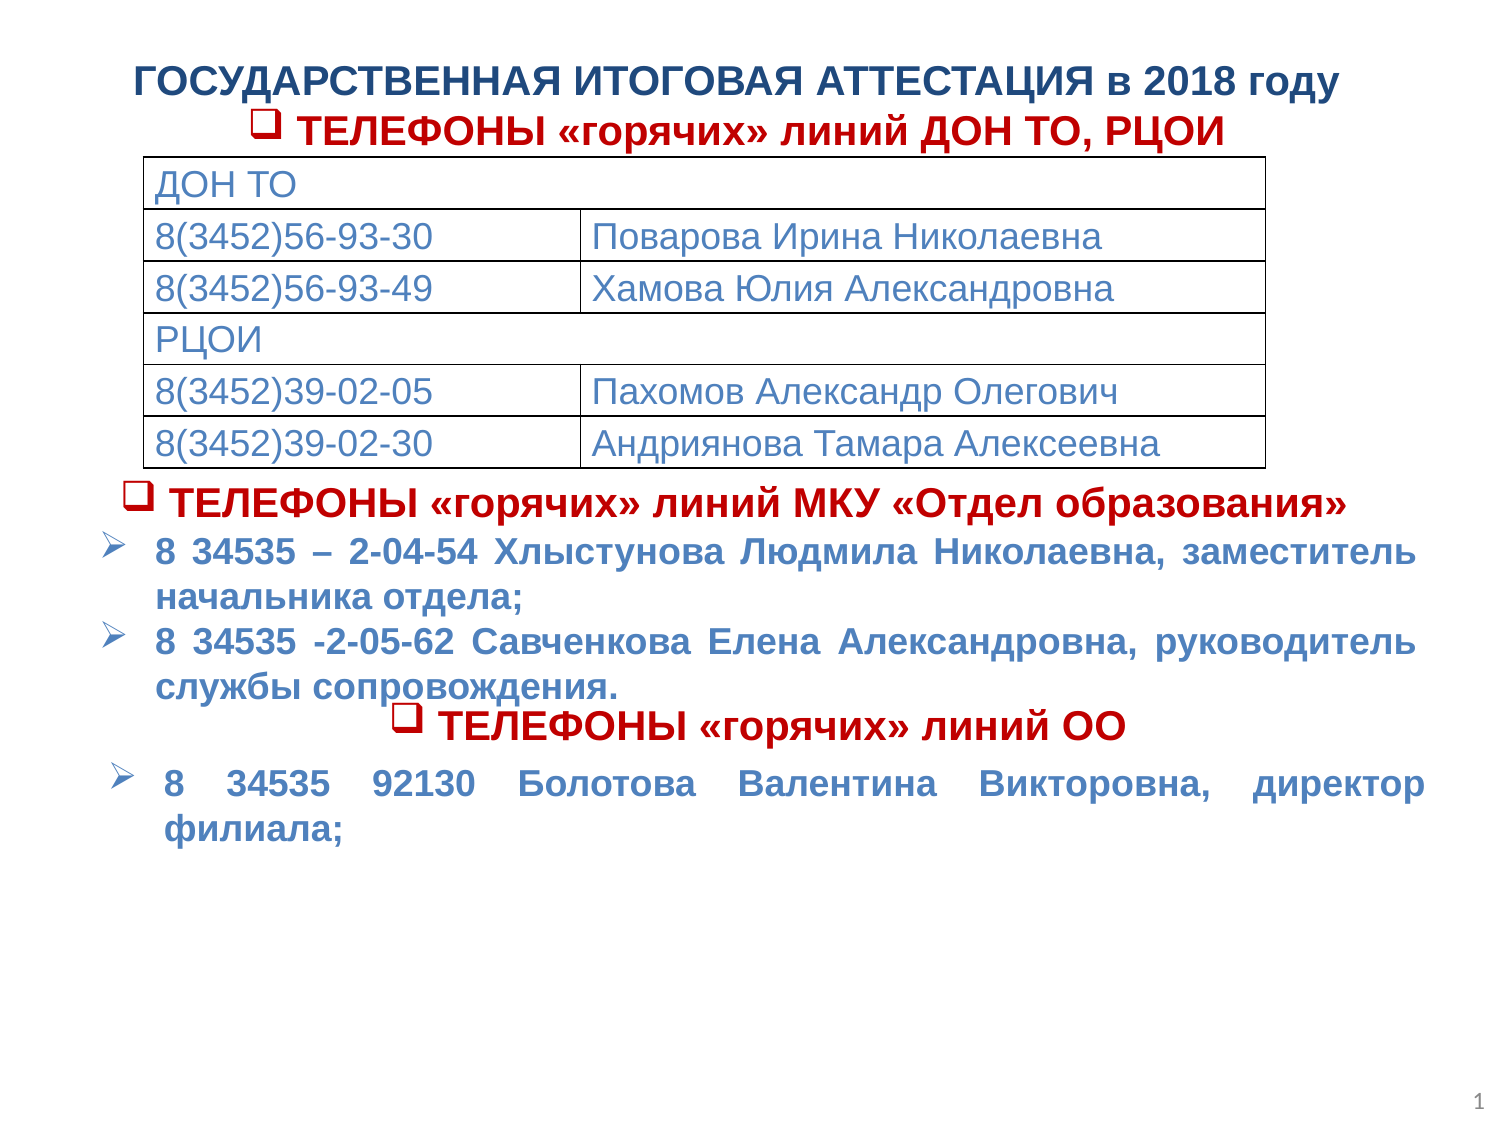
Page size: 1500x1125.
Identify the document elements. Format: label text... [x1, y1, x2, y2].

text_box [86, 94, 1435, 145]
table_cell Андриянова Тамара Алексеевна [581, 417, 1265, 467]
table_cell 8(3452)56-93-49 [144, 262, 580, 312]
text_box 1 [1435, 1069, 1500, 1125]
text_box ГОСУДАРСТВЕННАЯ ИТОГОВАЯ АТТЕСТАЦИЯ в 2018 году ТЕЛЕФОНЫ «горячих» линий ДОН ТО, РЦОИ [32, 46, 1441, 162]
text_box ТЕЛЕФОНЫ «горячих» линий ОО [84, 691, 1432, 807]
text_box ТЕЛЕФОНЫ «горячих» линий МКУ «Отдел образования» [30, 468, 1438, 534]
text_box 8 34535 – 2-04-54 Хлыстунова Людмила Николаевна, заместитель начальника отдела; 8 34535 -2-05-62 Савченкова Елена Александровна, руководитель службы сопровождения. [84, 519, 1432, 691]
table_header ДОН ТО [144, 158, 1265, 208]
text_box 8 34535 92130 Болотова Валентина Викторовна, директор филиала; [93, 751, 1441, 857]
table_cell РЦОИ [144, 314, 1265, 364]
table_cell Хамова Юлия Александровна [581, 262, 1265, 312]
table_cell Пахомов Александр Олегович [581, 365, 1265, 415]
table_cell 8(3452)39-02-30 [144, 417, 580, 467]
table_cell 8(3452)56-93-30 [144, 210, 580, 260]
table_cell 8(3452)39-02-05 [144, 365, 580, 415]
table_cell Поварова Ирина Николаевна [581, 210, 1265, 260]
